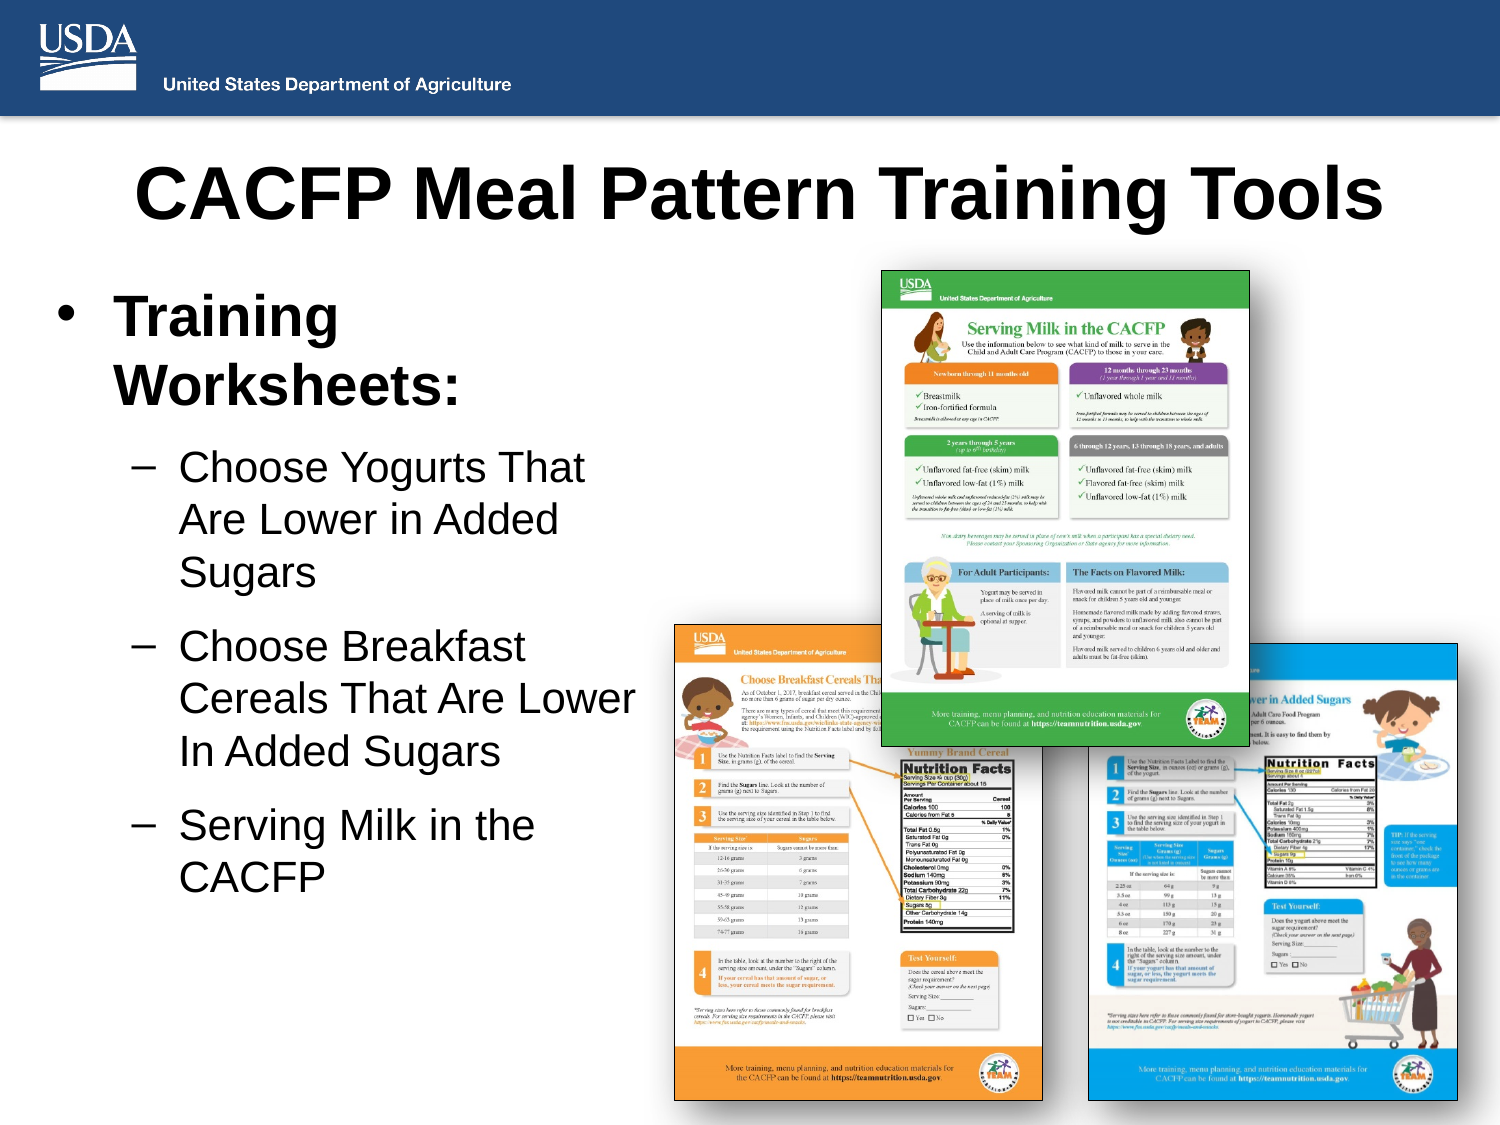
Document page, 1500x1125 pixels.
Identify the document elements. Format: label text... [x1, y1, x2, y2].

picture [674, 270, 1458, 1101]
picture [1317, 1076, 1347, 1082]
picture [1325, 1067, 1355, 1071]
picture [1259, 1067, 1287, 1071]
picture [1209, 1076, 1227, 1081]
picture [1411, 854, 1438, 858]
picture [1211, 1067, 1240, 1073]
picture [1159, 1068, 1186, 1080]
picture [39, 23, 511, 94]
picture [1239, 1076, 1315, 1082]
picture [1392, 847, 1414, 851]
picture [1290, 1067, 1321, 1071]
title CACFP Meal Pattern Training Tools [75, 137, 1425, 242]
picture [1392, 833, 1402, 837]
picture [1406, 833, 1436, 838]
picture [1184, 1077, 1195, 1081]
picture [1393, 1055, 1433, 1093]
list Training Worksheets: Choose Yogurts That Are Lower in Added Sugars Choose Breakfast Cereals That Are Lower In Added Sugars Serving Milk in the CACFP [41, 270, 675, 1125]
